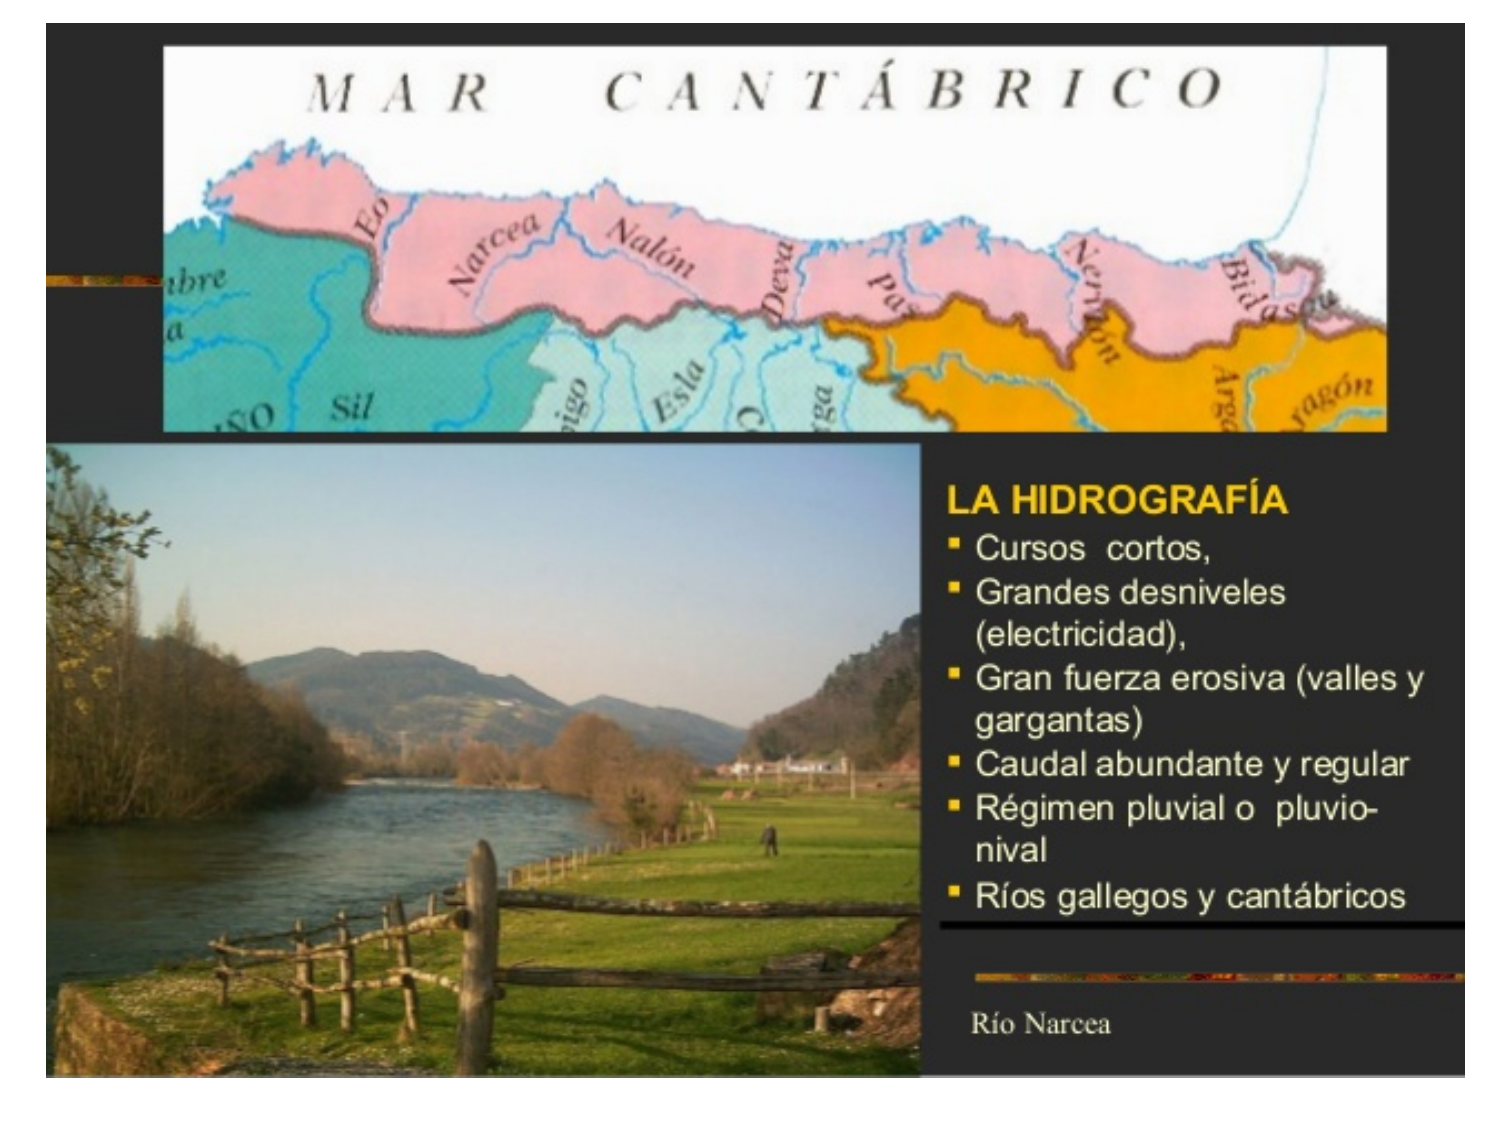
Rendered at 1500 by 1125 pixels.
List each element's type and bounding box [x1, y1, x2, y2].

picture [46, 23, 1466, 1079]
